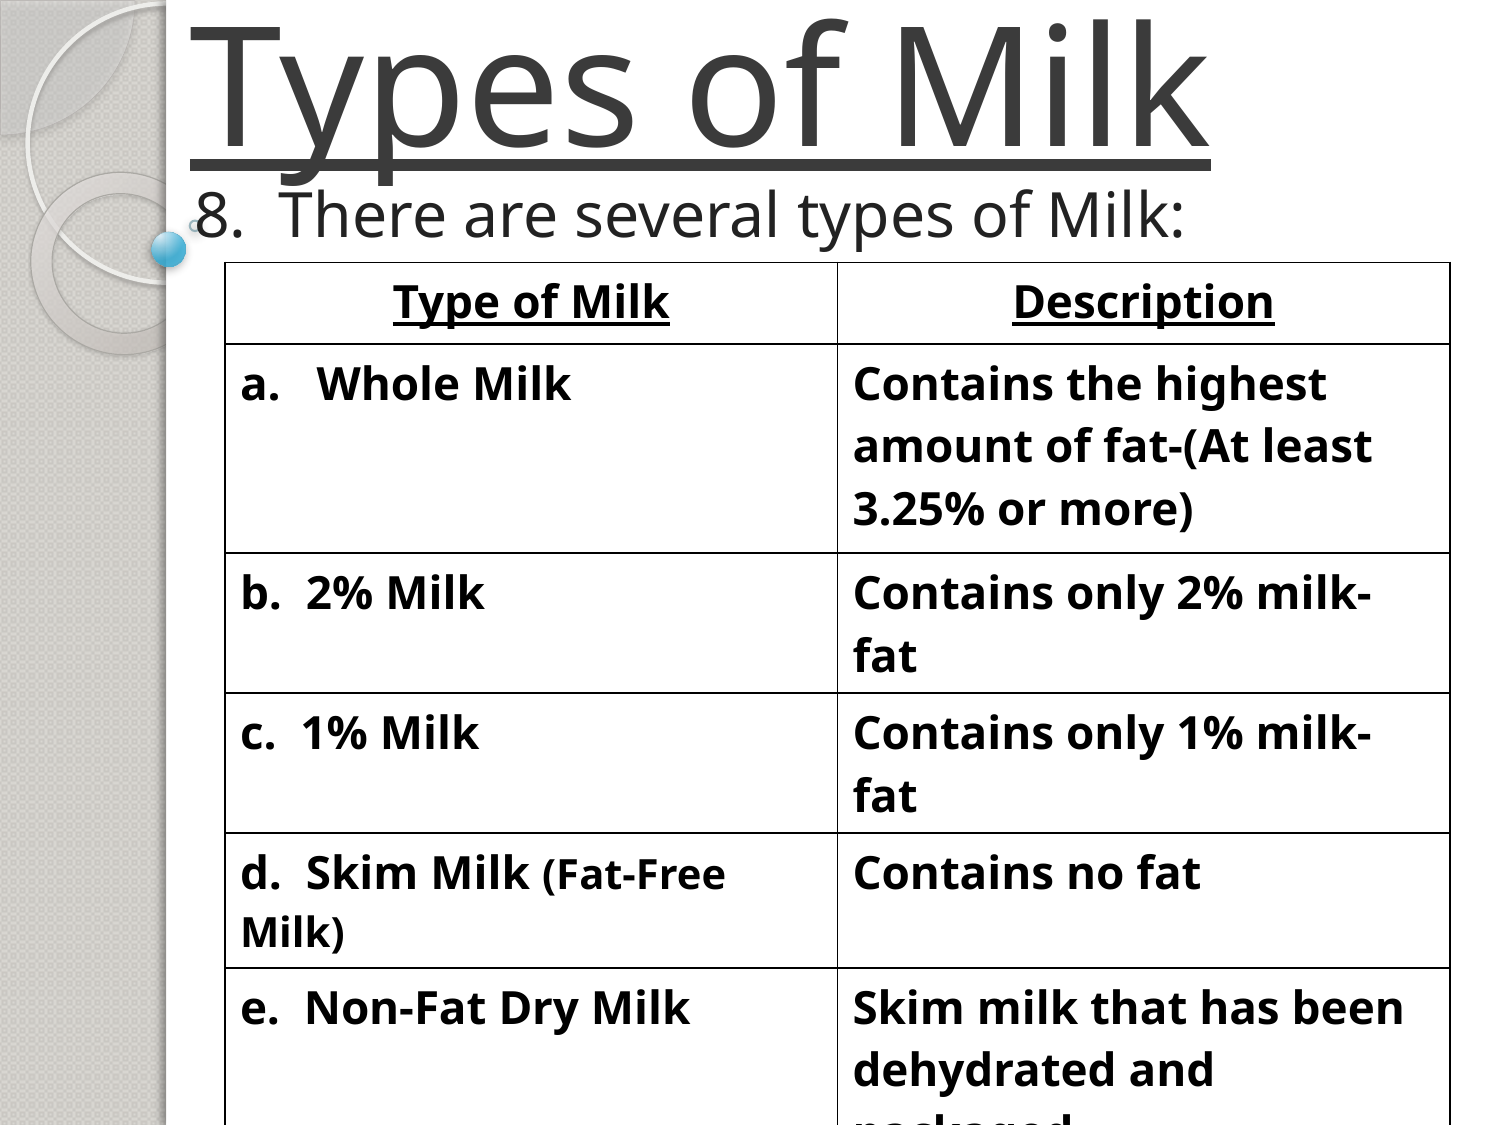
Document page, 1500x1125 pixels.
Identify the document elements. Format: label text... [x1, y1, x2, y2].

table_header Description [838, 263, 1449, 343]
subtitle 8. There are several types of Milk: [174, 174, 1475, 275]
table_cell Skim milk that has been dehydrated and packaged [838, 969, 1449, 1125]
table_cell Contains only 1% milk-fat [838, 694, 1449, 832]
table_header Type of Milk [226, 263, 837, 343]
title Types of Milk [174, 9, 1390, 174]
table_cell Contains only 2% milk-fat [838, 554, 1449, 692]
table_cell e. Non-Fat Dry Milk [226, 969, 837, 1125]
table_cell b. 2% Milk [226, 554, 837, 692]
table_cell a. Whole Milk [226, 345, 837, 552]
table_cell c. 1% Milk [226, 694, 837, 832]
table_cell Contains no fat [838, 834, 1449, 967]
table_cell d. Skim Milk (Fat-Free Milk) [226, 834, 837, 967]
table_cell Contains the highest amount of fat-(At least 3.25% or more) [838, 345, 1449, 552]
